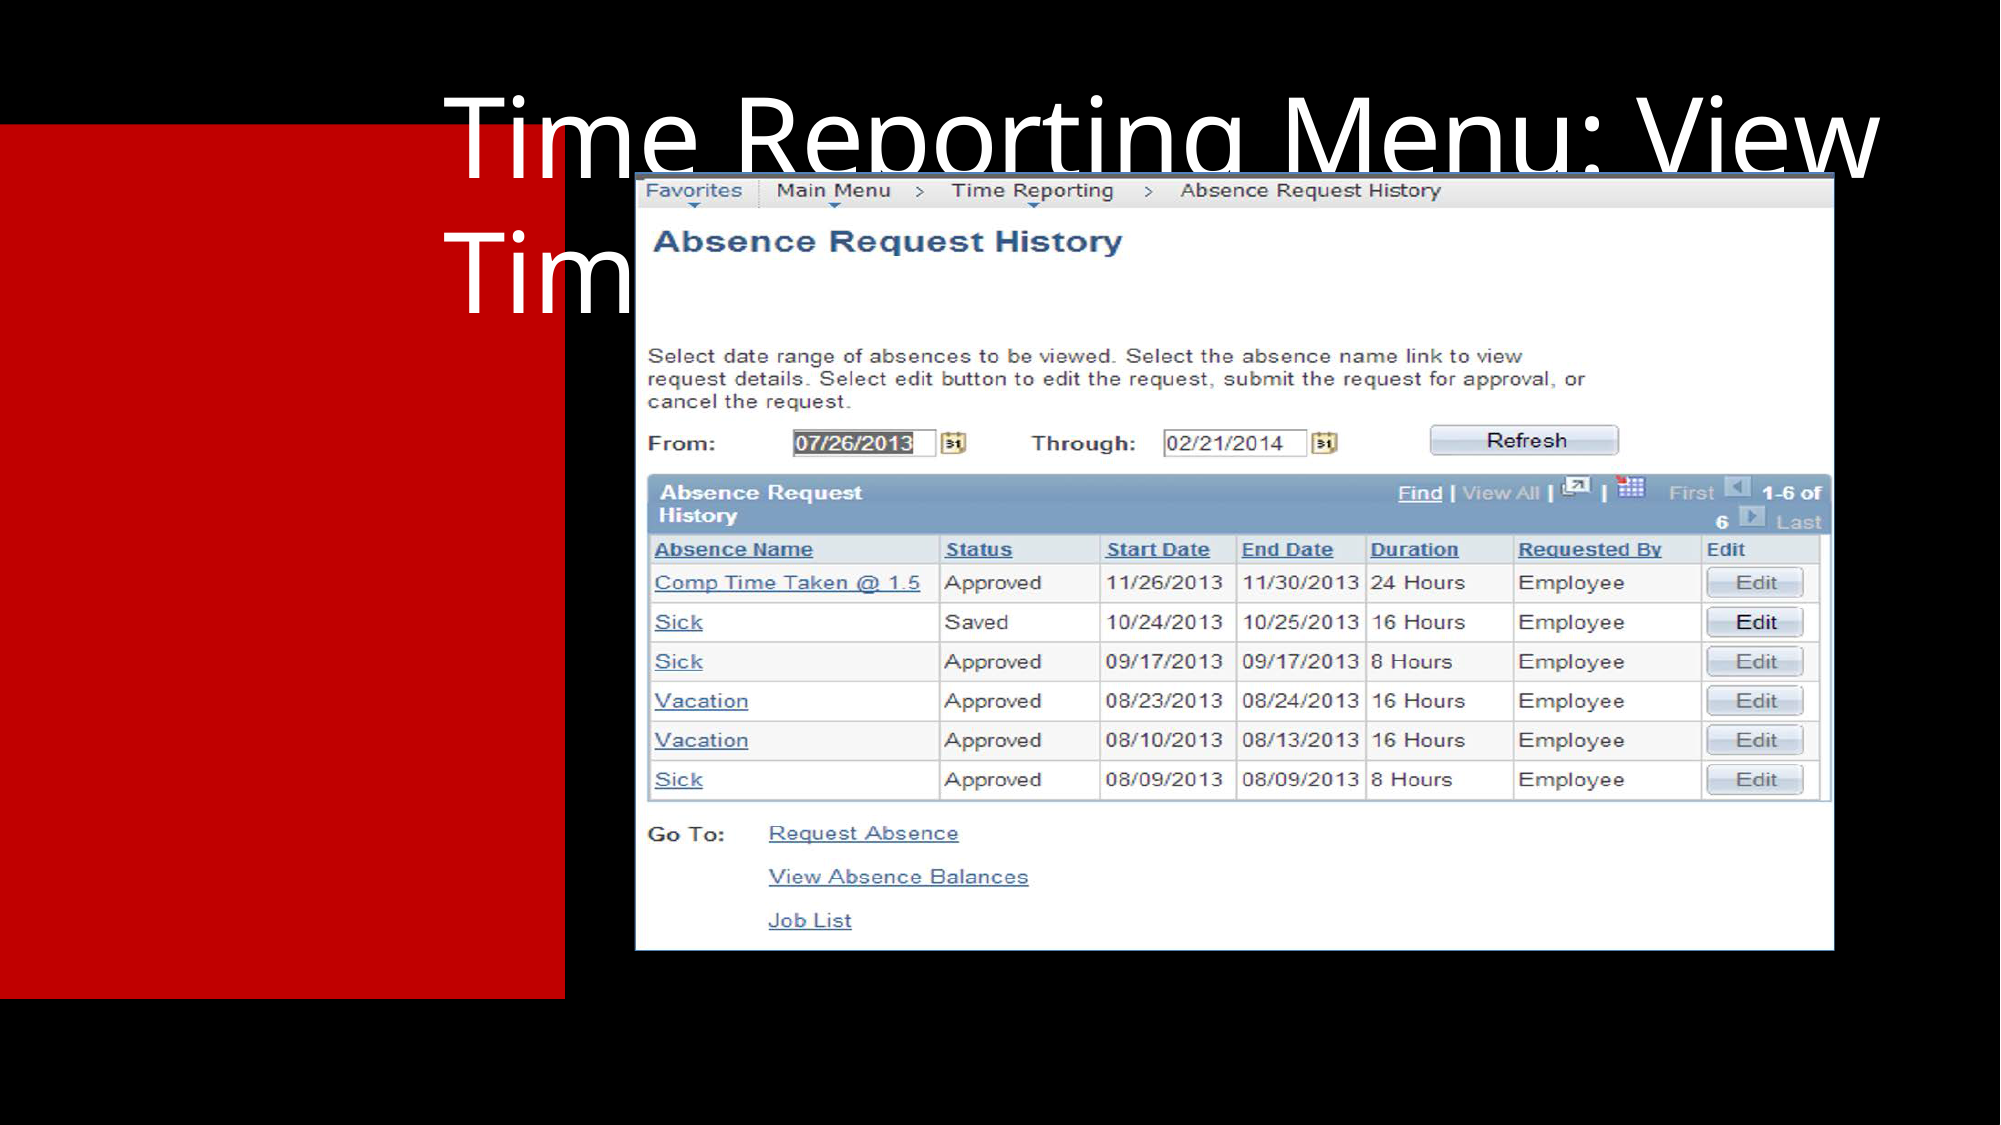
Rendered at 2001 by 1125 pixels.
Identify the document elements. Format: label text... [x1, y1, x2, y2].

picture [0, 0, 2000, 1125]
text_box [634, 172, 1835, 951]
title Time Reporting Menu: View Time [53, 66, 1947, 337]
